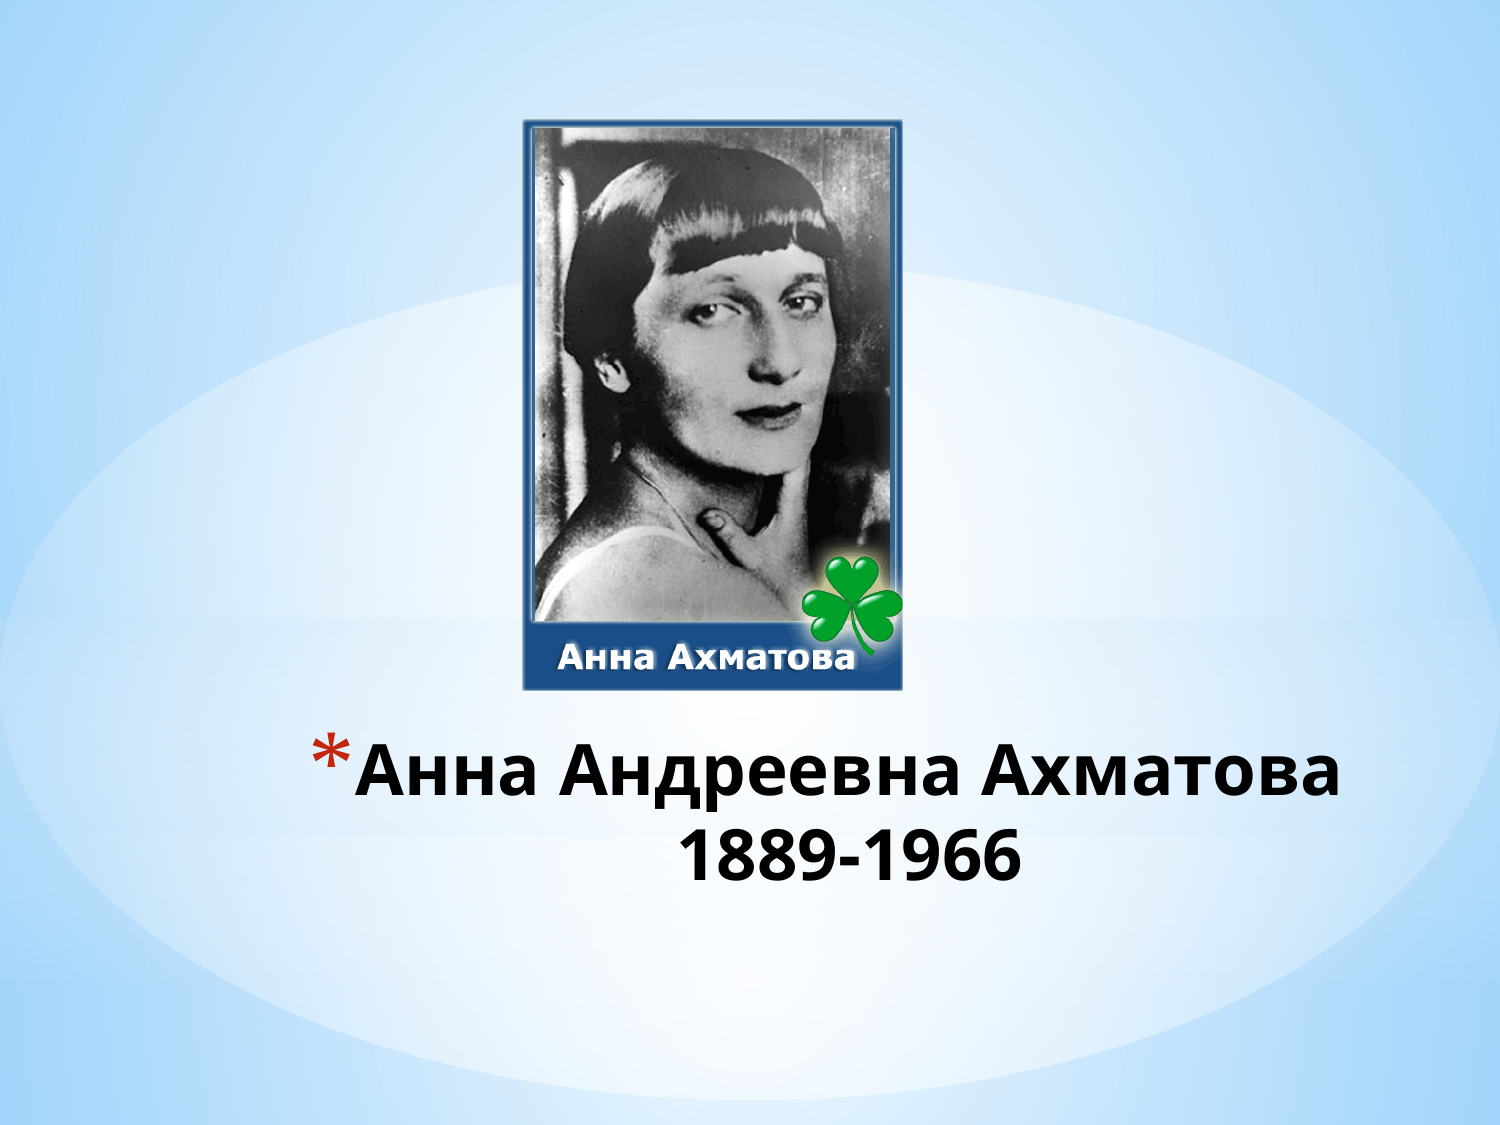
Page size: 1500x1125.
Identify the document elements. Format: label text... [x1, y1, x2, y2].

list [522, 119, 903, 691]
title Анна Андреевна Ахматова 1889-1966 [294, 717, 1363, 905]
